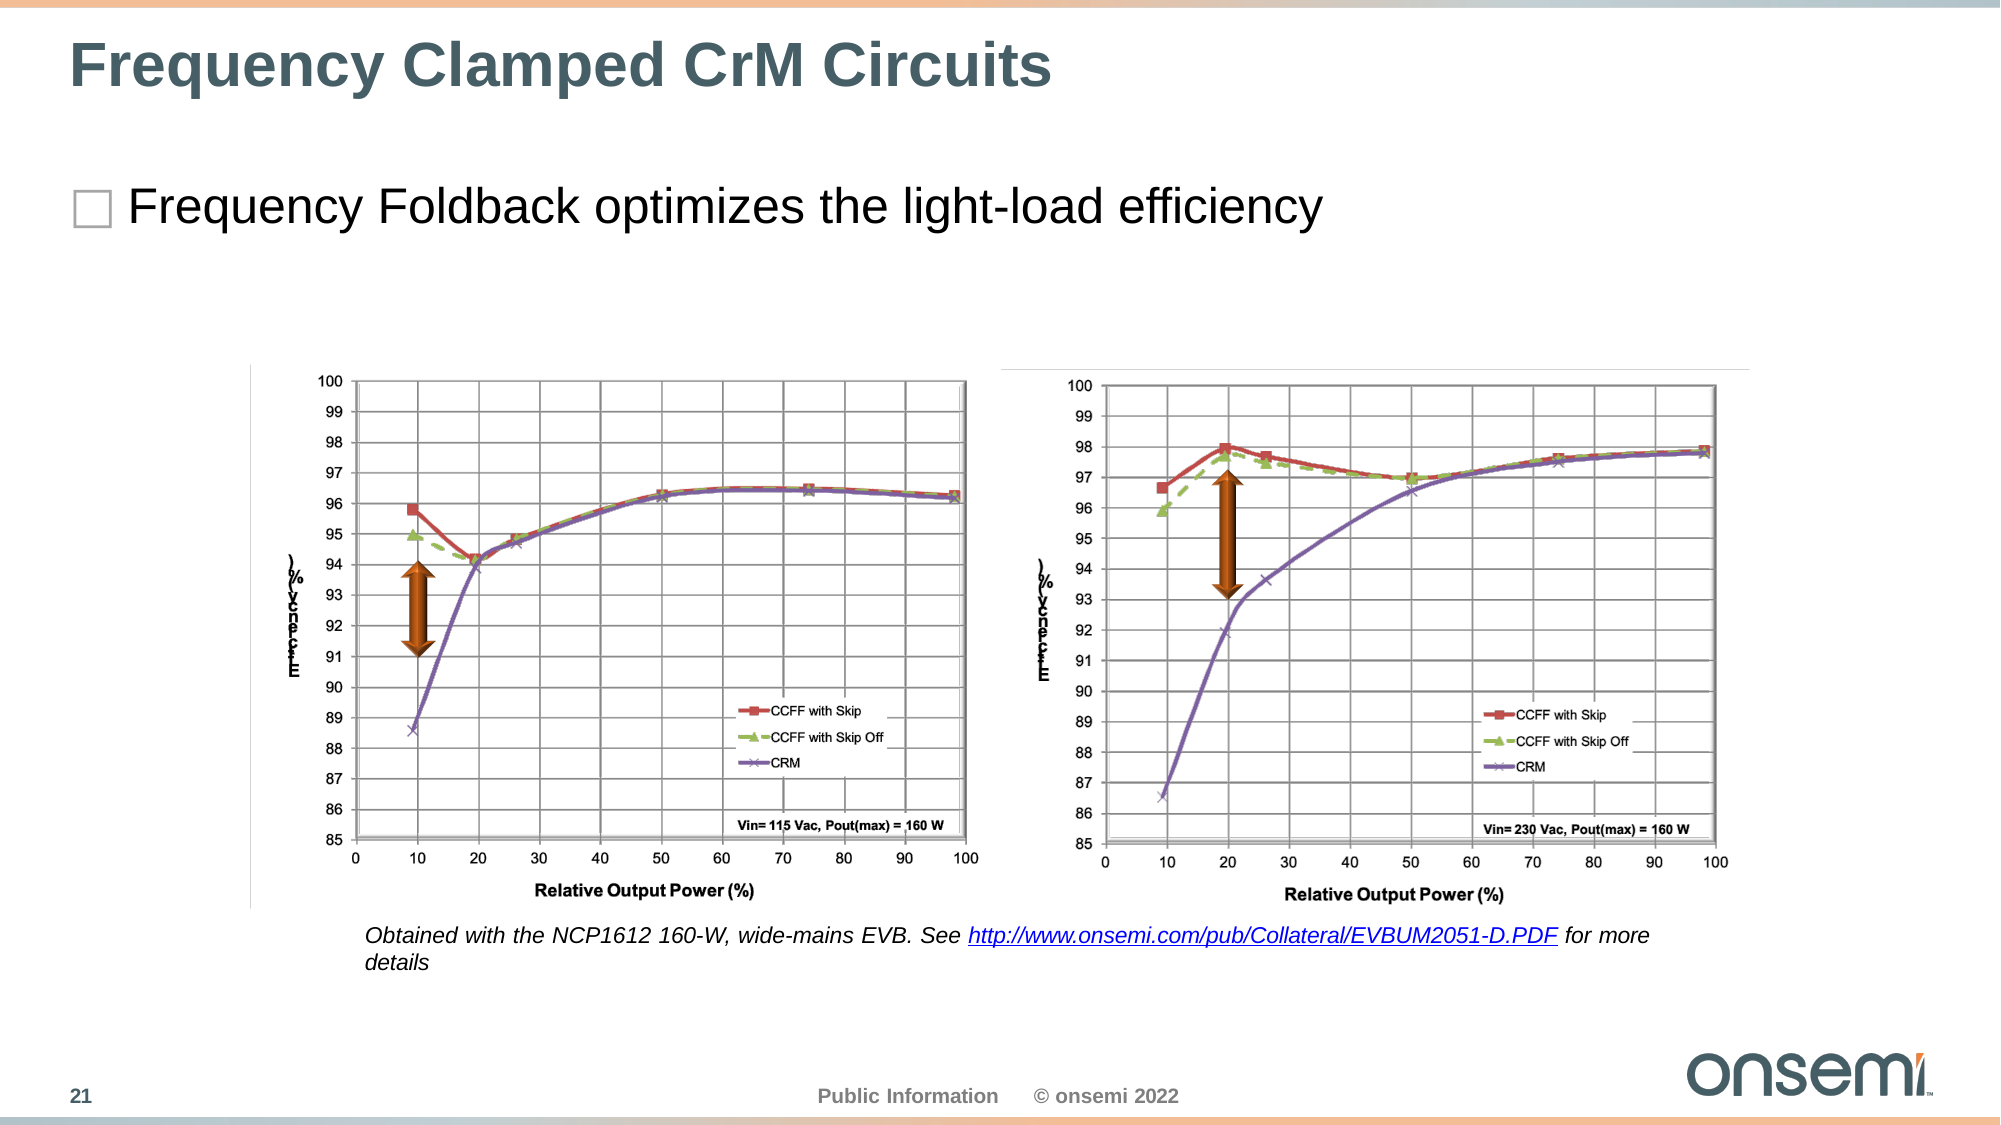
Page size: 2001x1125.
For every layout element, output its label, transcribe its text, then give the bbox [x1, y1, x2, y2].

picture [0, 0, 2000, 8]
slide_number 10 [63, 1083, 102, 1125]
picture [1184, 1117, 2000, 1125]
text_box Obtained with the NCP1612 160-W, wide-mains EVB. See http://www.onsemi.com/pub/Collateral/EVBUM2051-D.PDF for more details [362, 922, 1657, 976]
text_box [249, 363, 1751, 914]
footer Public Information [815, 1083, 1006, 1125]
title Frequency Clamped CrM Circuits [67, 21, 1856, 212]
text_box Frequency Foldback optimizes the light-load efficiency [67, 171, 1331, 234]
picture [102, 1117, 815, 1125]
slide_number © onsemi 2022 [1031, 1083, 1184, 1125]
picture [0, 1117, 63, 1125]
picture [1006, 1117, 1031, 1125]
picture [1687, 1053, 1933, 1096]
